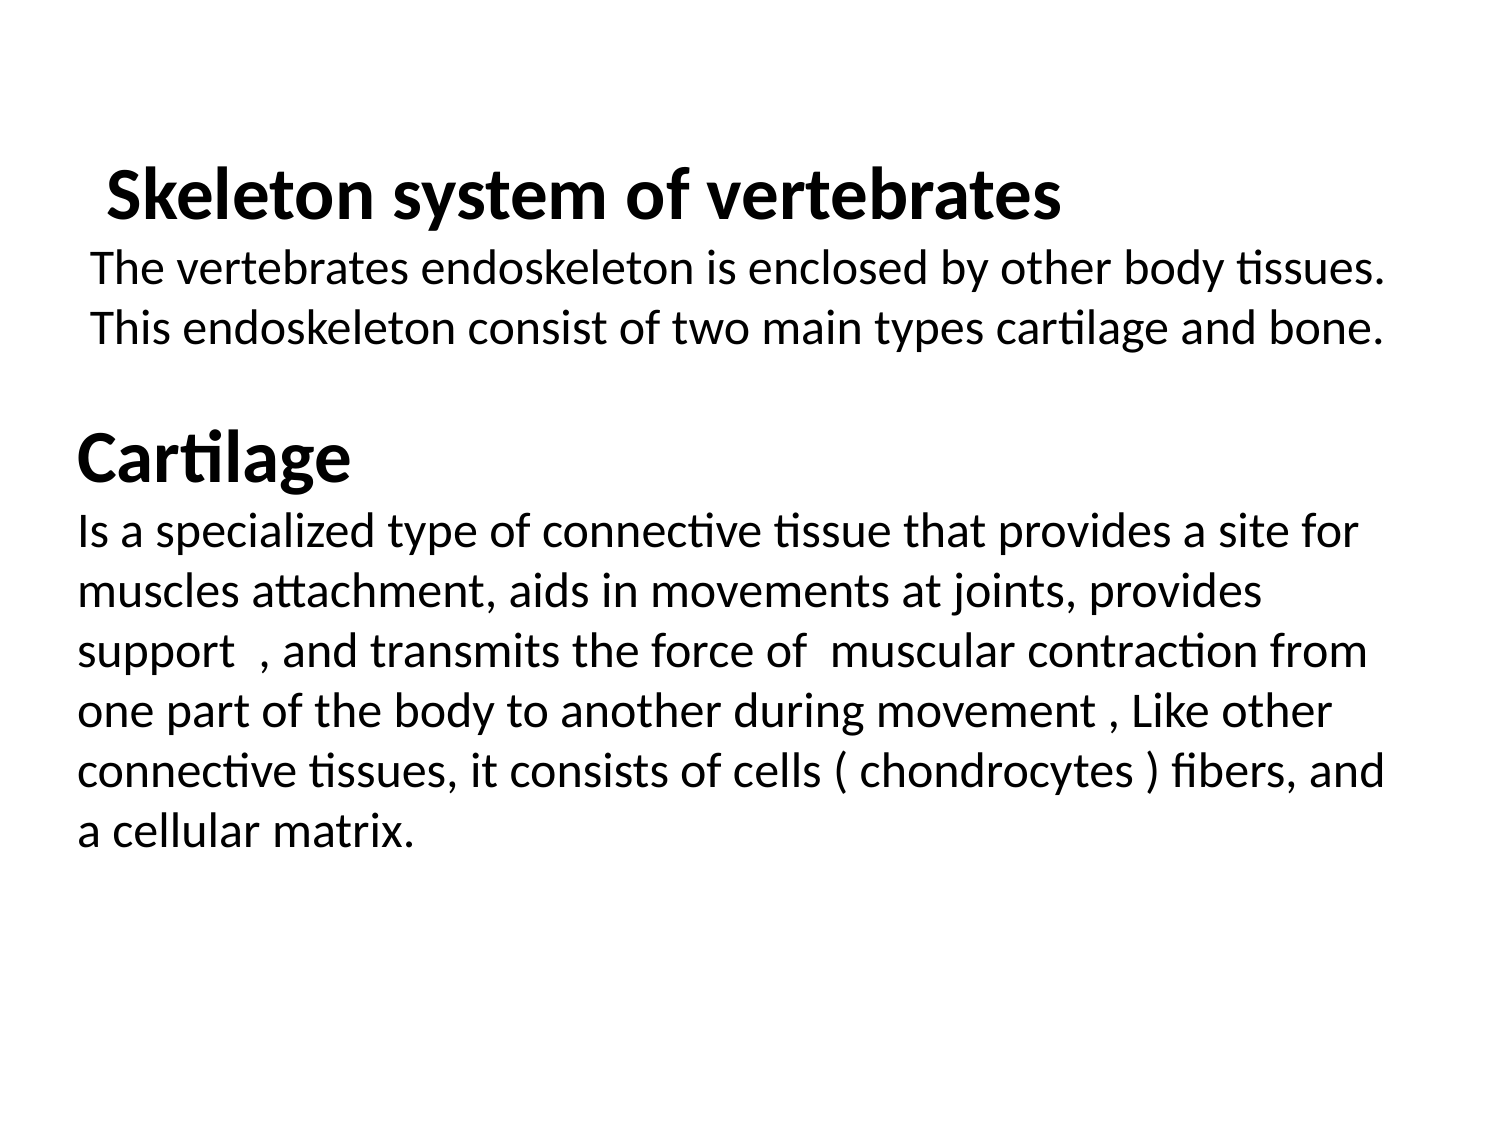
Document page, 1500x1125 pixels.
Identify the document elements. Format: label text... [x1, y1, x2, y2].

text_box Cartilage Is a specialized type of connective tissue that provides a site for muscles attachment, aids in movements at joints, provides support , and transmits the force of muscular contraction from one part of the body to another during movement , Like other connective tissues, it consists of cells ( chondrocytes ) fibers, and a cellular matrix. [62, 399, 1413, 865]
text_box Skeleton system of vertebrates The vertebrates endoskeleton is enclosed by other body tissues. This endoskeleton consist of two main types cartilage and bone. [74, 137, 1425, 363]
